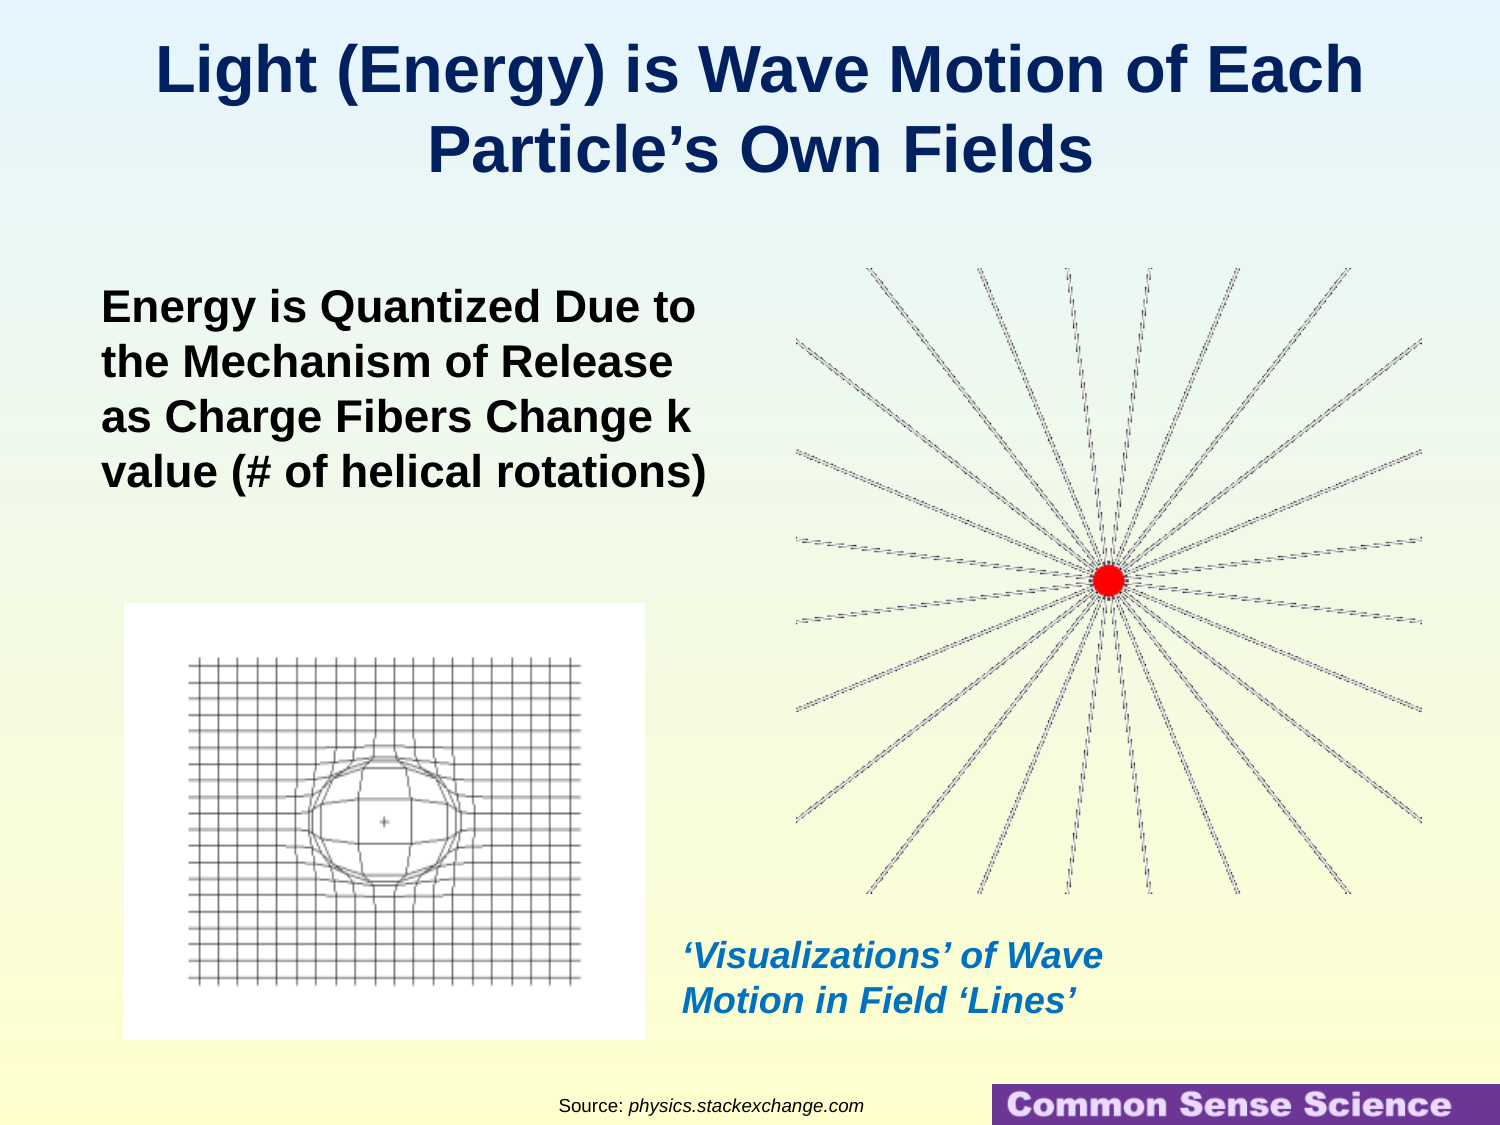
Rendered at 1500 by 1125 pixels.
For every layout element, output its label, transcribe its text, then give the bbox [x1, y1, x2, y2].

text_box ‘Visualizations’ of Wave Motion in Field ‘Lines’ [667, 924, 1173, 1029]
title Light (Energy) is Wave Motion of Each Particle’s Own Fields [86, 12, 1437, 200]
picture [992, 1084, 1500, 1125]
picture [796, 268, 1422, 895]
picture [123, 603, 646, 1040]
text_box Energy is Quantized Due to the Mechanism of Release as Charge Fibers Change k value (# of helical rotations) [86, 268, 738, 504]
text_box Source: physics.stackexchange.com [543, 1086, 1126, 1124]
